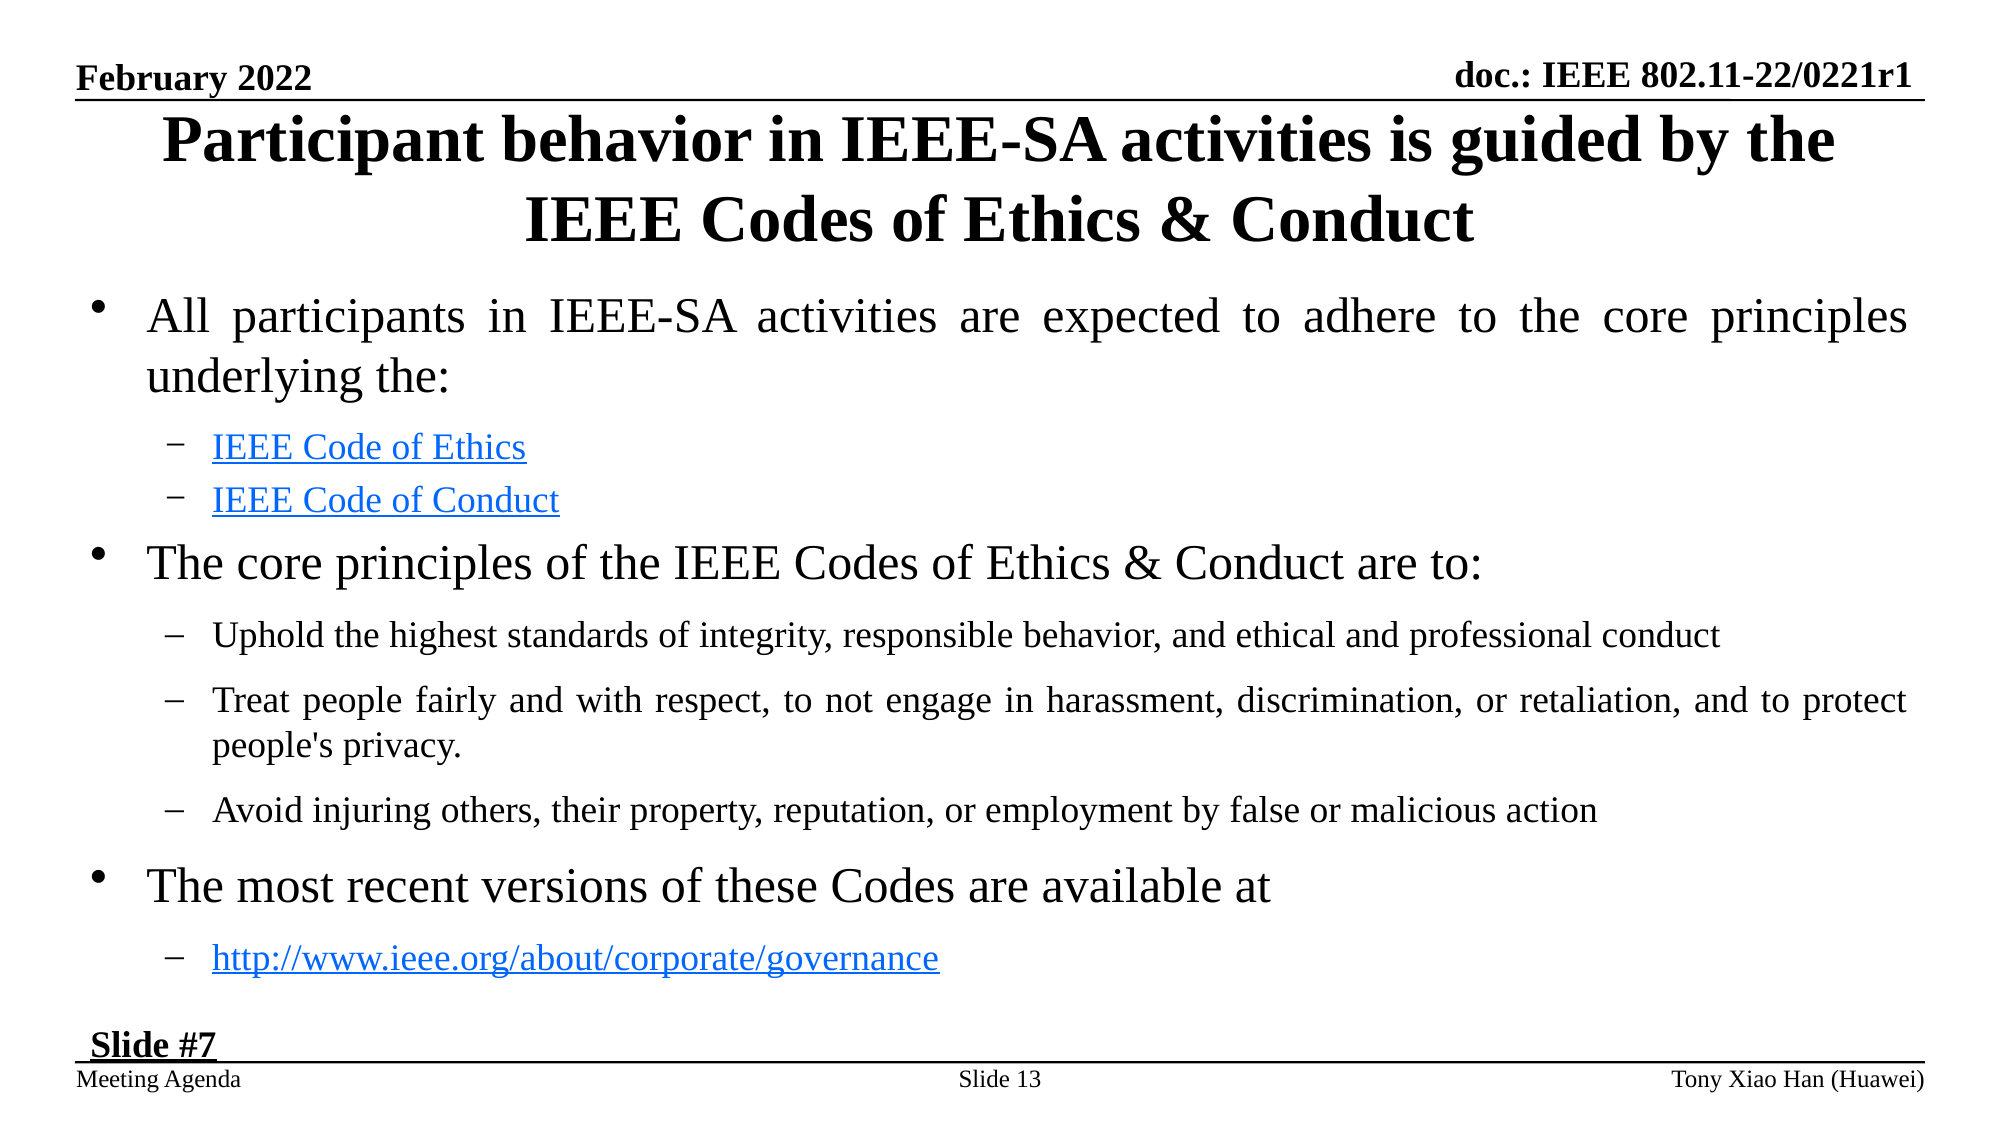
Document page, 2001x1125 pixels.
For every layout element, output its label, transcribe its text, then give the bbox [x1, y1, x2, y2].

list All participants in IEEE-SA activities are expected to adhere to the core principles underlying the: IEEE Code of Ethics IEEE Code of Conduct The core principles of the IEEE Codes of Ethics & Conduct are to: Uphold the highest standards of integrity, responsible behavior, and ethical and professional conduct Treat people fairly and with respect, to not engage in harassment, discrimination, or retaliation, and to protect people's privacy. Avoid injuring others, their property, reputation, or employment by false or malicious action The most recent versions of these Codes are available at http://www.ieee.org/about/corporate/governance [75, 275, 1925, 1038]
text_box Participant behavior in IEEE-SA activities is guided by the IEEE Codes of Ethics & Conduct [75, 87, 1925, 263]
text_box Slide #7 [75, 1012, 232, 1073]
